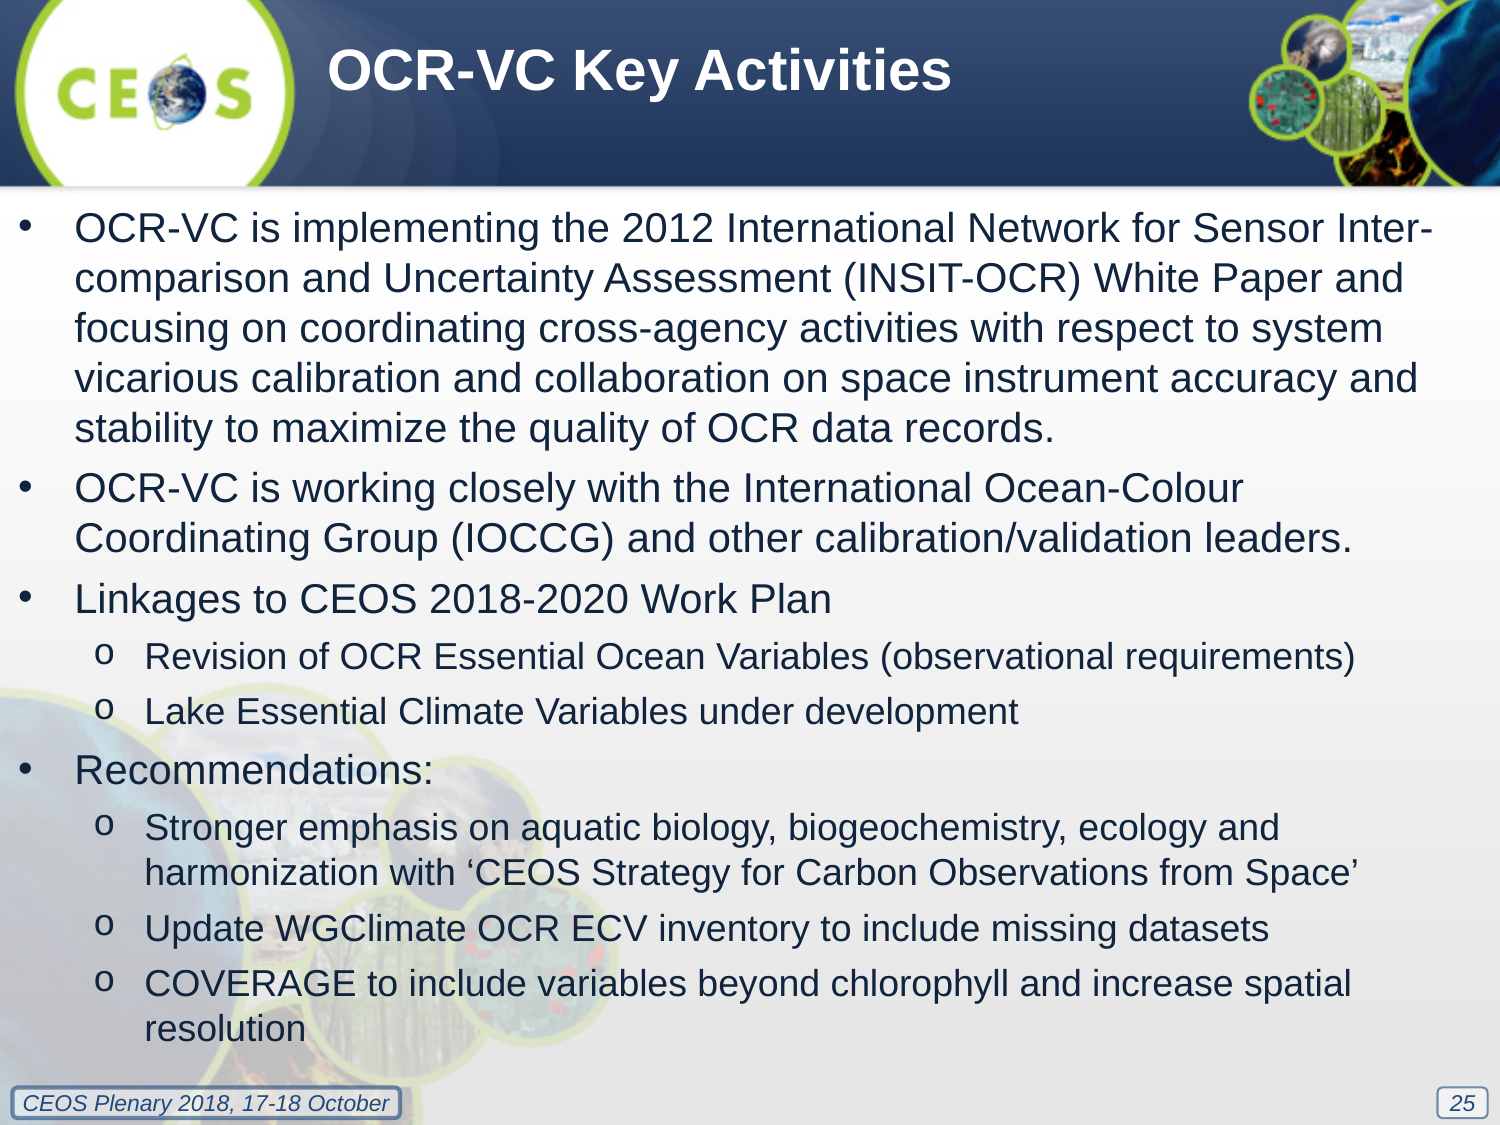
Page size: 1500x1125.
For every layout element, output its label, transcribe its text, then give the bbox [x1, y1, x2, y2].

list OCR-VC is implementing the 2012 International Network for Sensor Inter-comparison and Uncertainty Assessment (INSIT-OCR) White Paper and focusing on coordinating cross-agency activities with respect to system vicarious calibration and collaboration on space instrument accuracy and stability to maximize the quality of OCR data records. OCR-VC is working closely with the International Ocean-Colour Coordinating Group (IOCCG) and other calibration/validation leaders. Linkages to CEOS 2018-2020 Work Plan Revision of OCR Essential Ocean Variables (observational requirements) Lake Essential Climate Variables under development Recommendations: Stronger emphasis on aquatic biology, biogeochemistry, ecology and harmonization with ‘CEOS Strategy for Carbon Observations from Space’ Update WGClimate OCR ECV inventory to include missing datasets COVERAGE to include variables beyond chlorophyll and increase spatial resolution [3, 193, 1488, 1063]
text_box OCR-VC Key Activities [312, 24, 1238, 163]
picture [0, 0, 1500, 1125]
slide_number 25 [1436, 1086, 1489, 1120]
